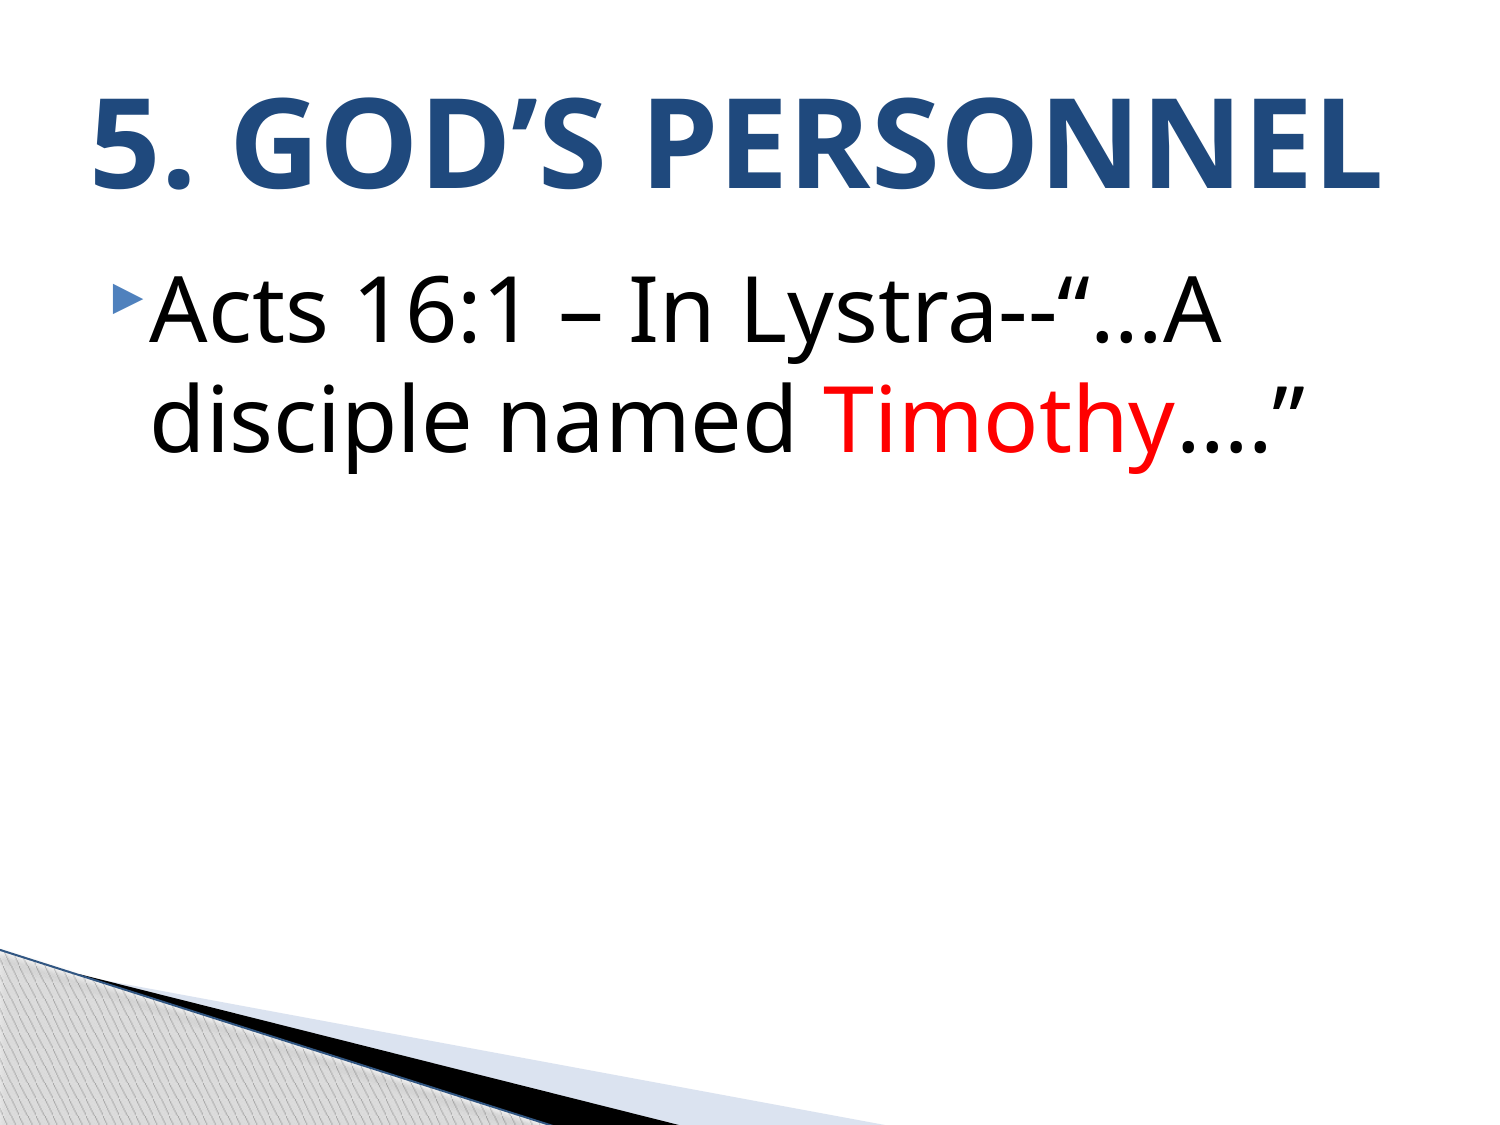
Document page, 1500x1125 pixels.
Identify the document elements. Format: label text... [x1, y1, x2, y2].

title 5. GOD’S PERSONNEL [75, 45, 1425, 233]
list Acts 16:1 – In Lystra--“…A disciple named Timothy….” [75, 243, 1425, 986]
